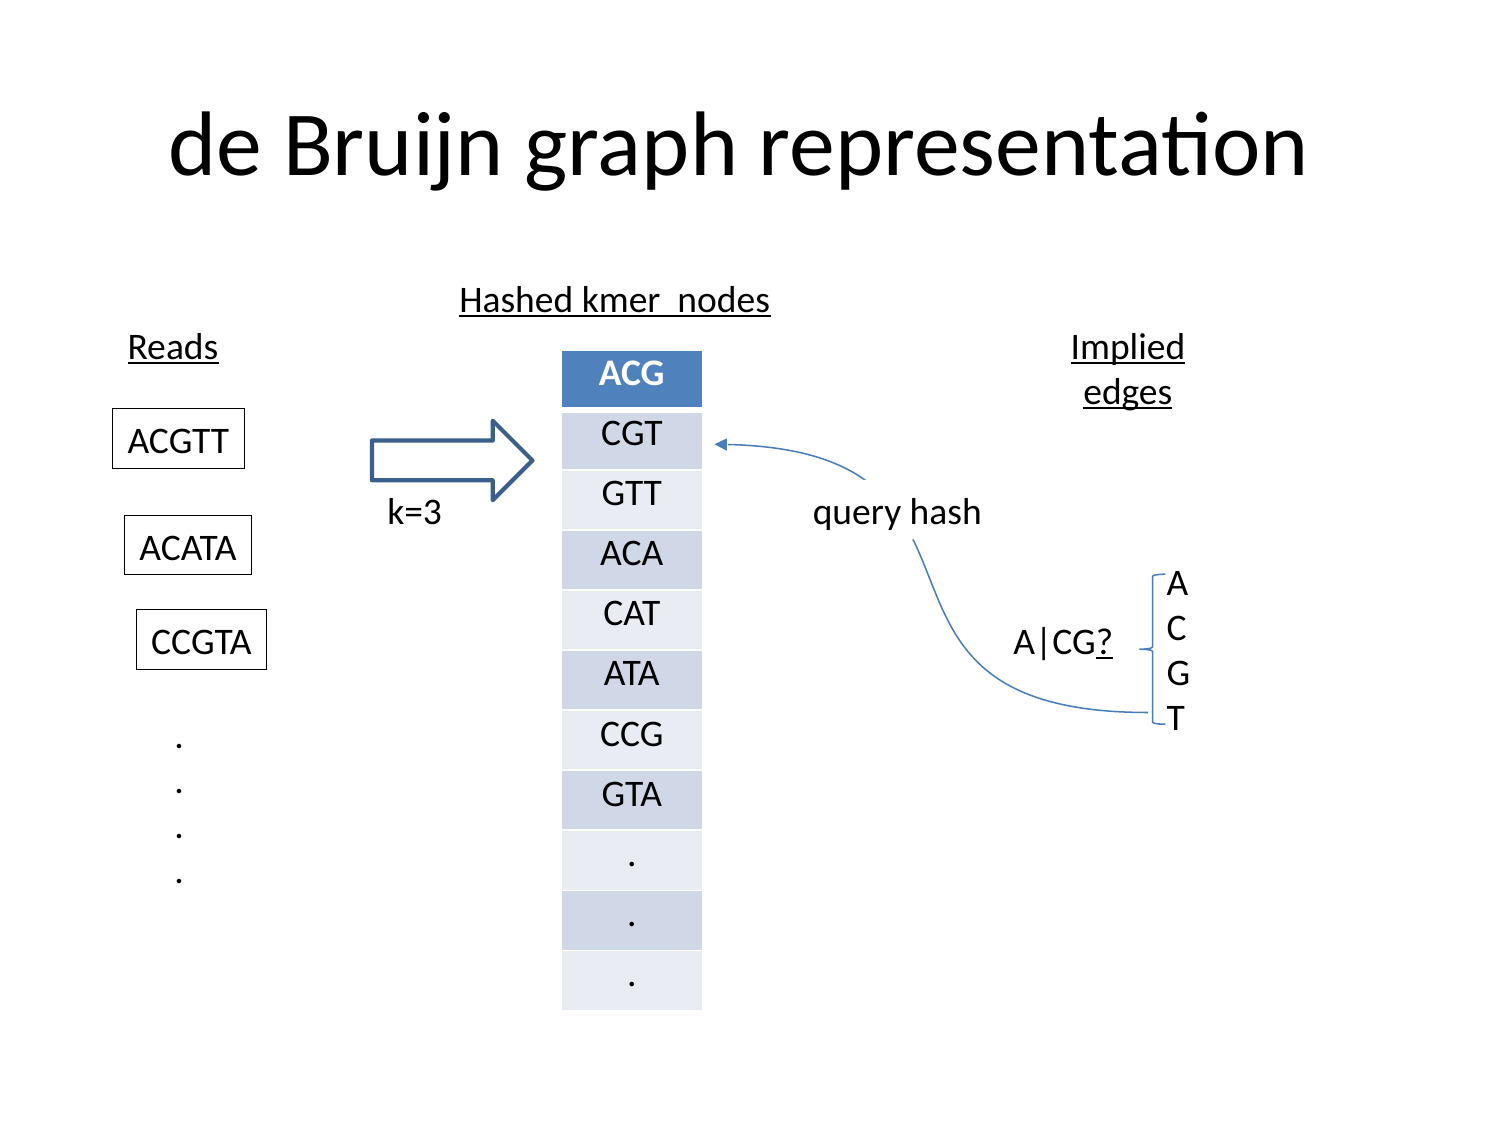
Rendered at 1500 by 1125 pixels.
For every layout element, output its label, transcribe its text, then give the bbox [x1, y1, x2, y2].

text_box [714, 444, 1149, 713]
table_cell CAT [562, 591, 702, 649]
table_cell CCG [562, 711, 702, 769]
table_cell GTA [562, 771, 702, 829]
table_cell ATA [562, 651, 702, 709]
text_box Hashed kmer nodes [444, 267, 786, 327]
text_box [111, 408, 268, 902]
table_cell CGT [562, 413, 702, 469]
text_box Implied edges [1009, 314, 1246, 420]
table_cell GTT [562, 471, 702, 529]
table_cell . [562, 831, 702, 890]
title de Bruijn graph representation [75, 45, 1425, 233]
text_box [997, 550, 1206, 748]
text_box Reads [112, 314, 234, 375]
table_cell ACA [562, 531, 702, 589]
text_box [371, 420, 533, 541]
table_cell . [562, 951, 702, 1010]
table_header ACG [562, 351, 702, 407]
table_cell . [562, 891, 702, 950]
